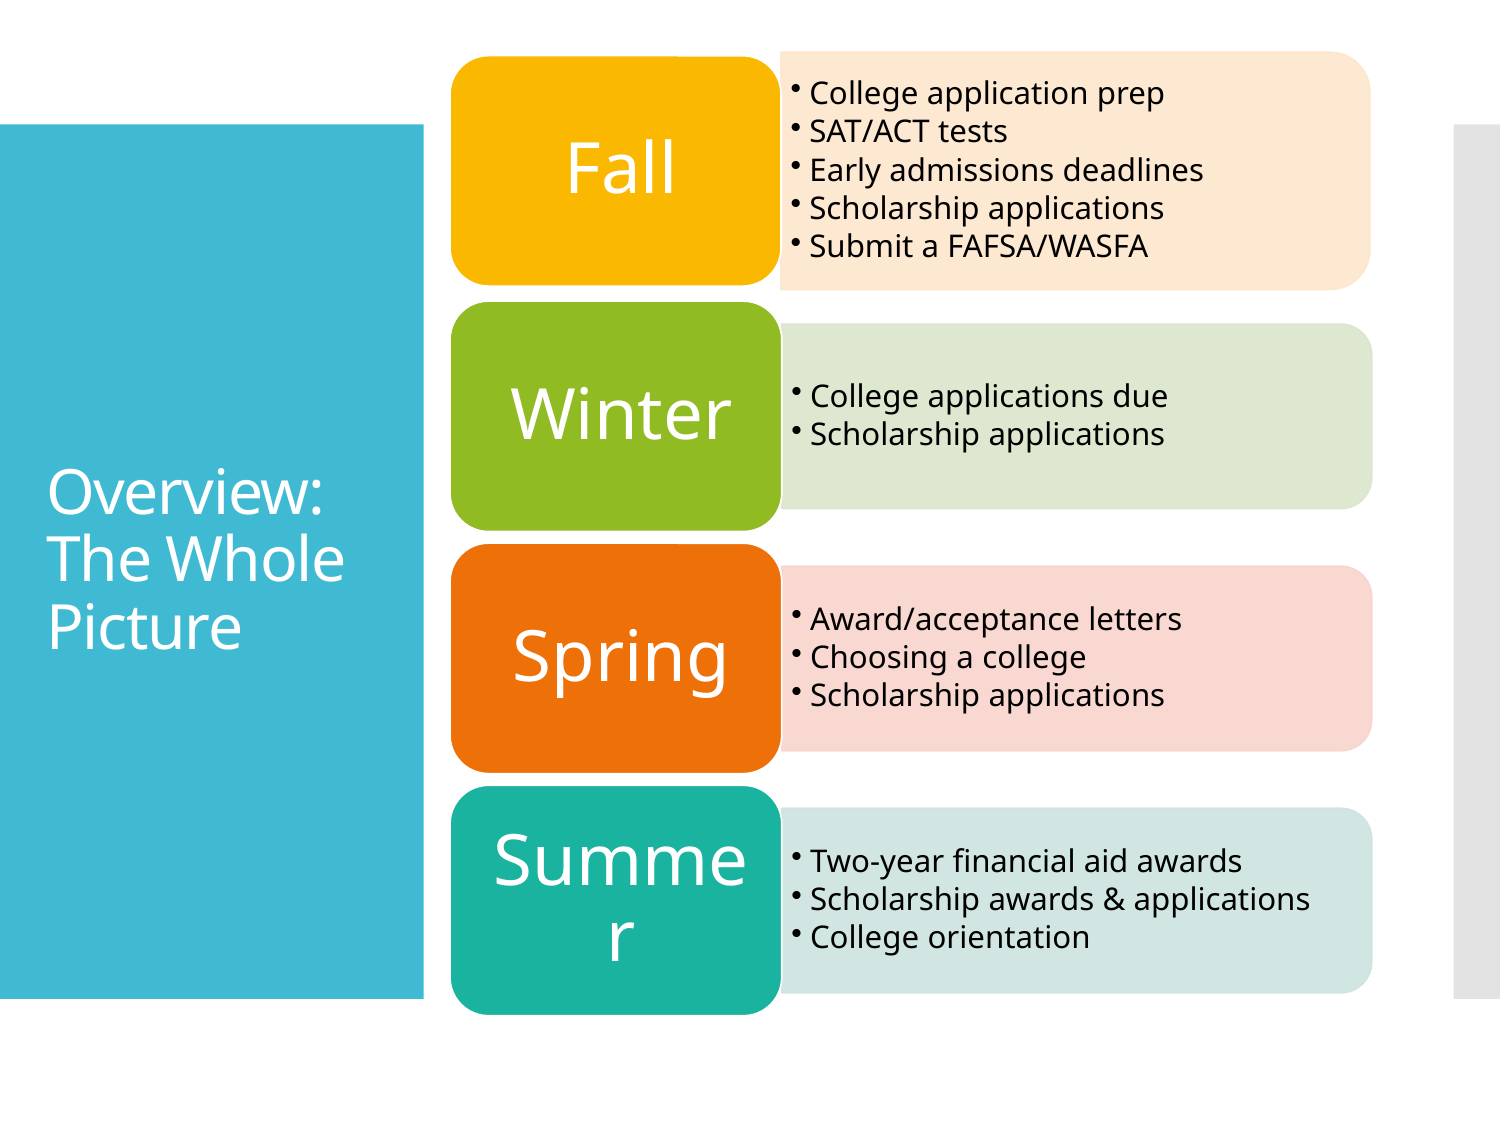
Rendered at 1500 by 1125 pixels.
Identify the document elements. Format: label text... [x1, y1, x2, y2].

title Overview: The Whole Picture [31, 184, 394, 940]
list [449, 51, 1372, 1017]
